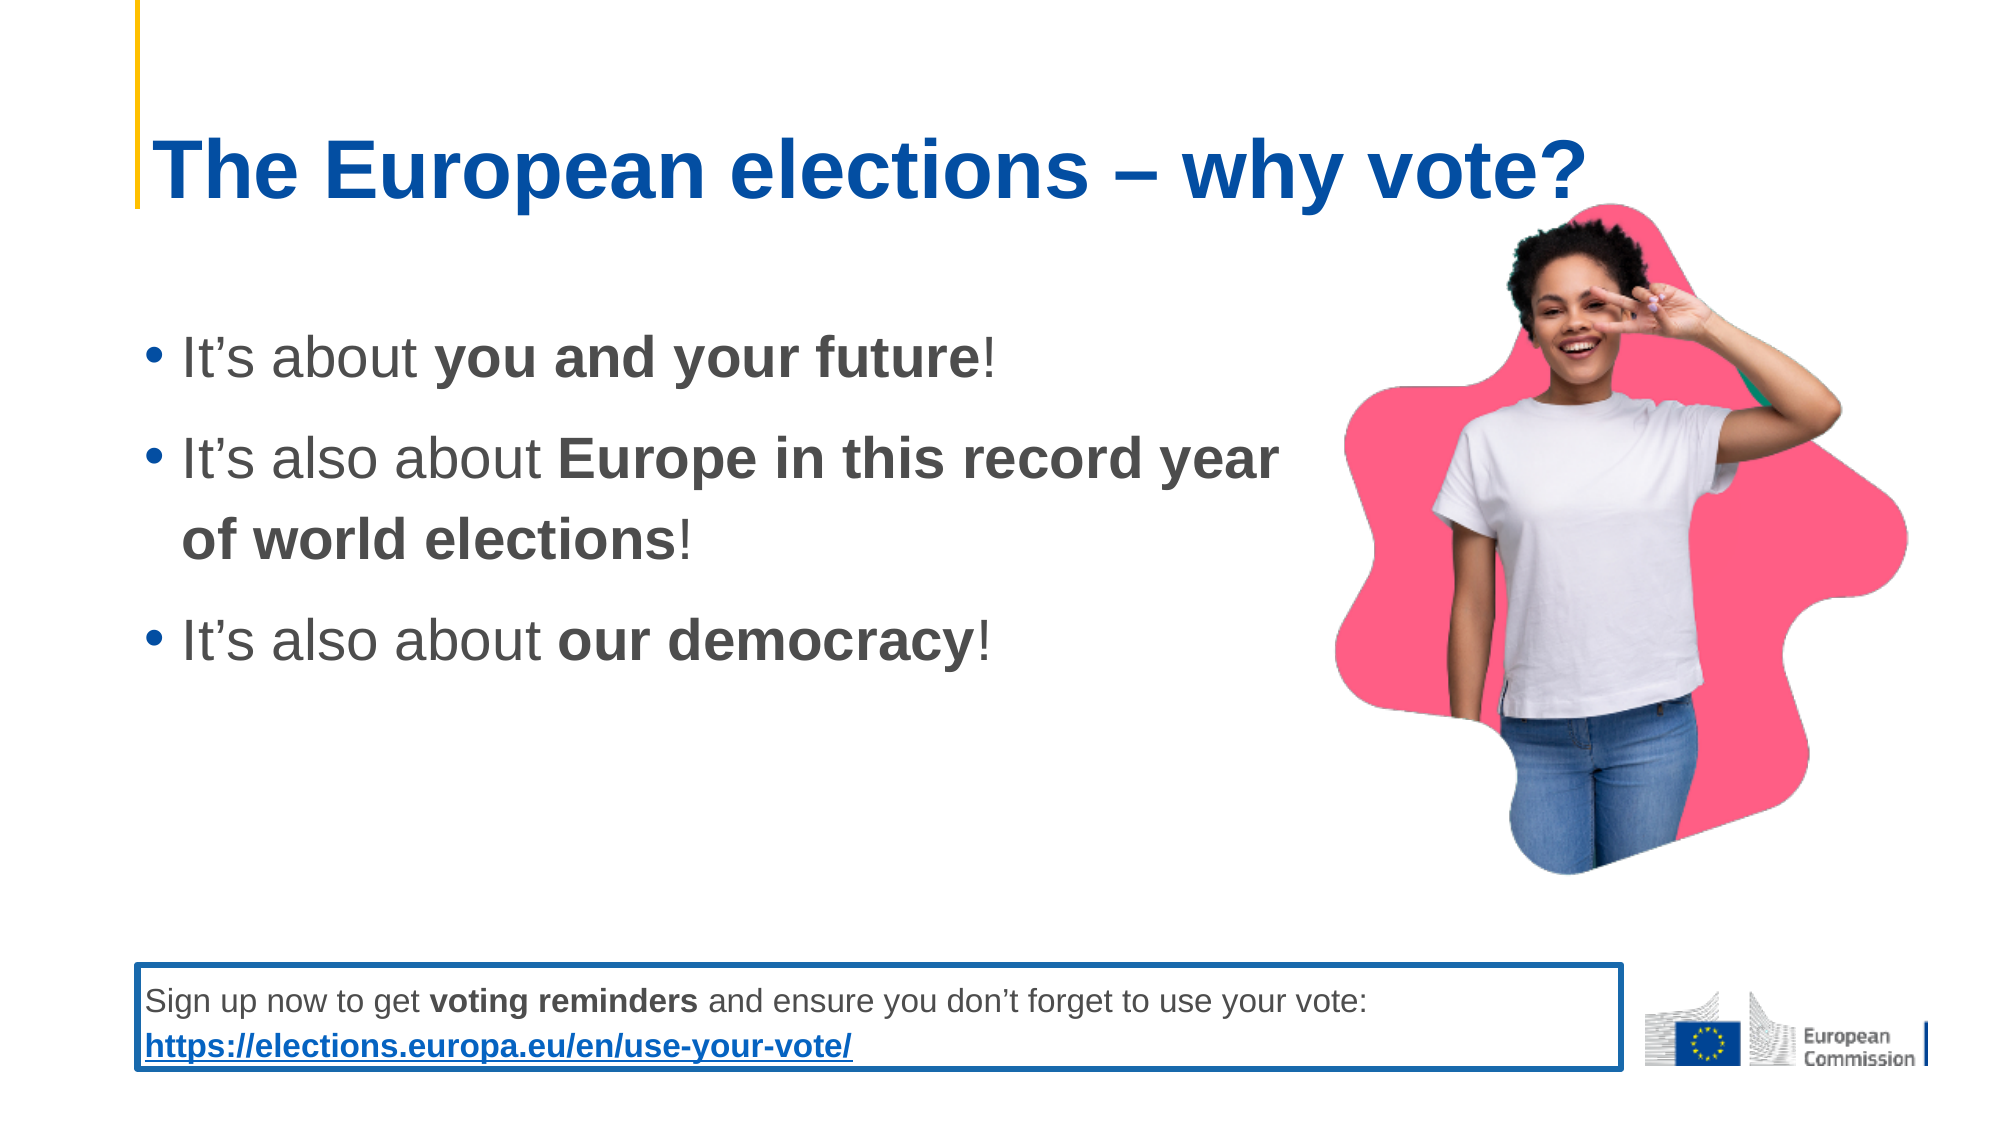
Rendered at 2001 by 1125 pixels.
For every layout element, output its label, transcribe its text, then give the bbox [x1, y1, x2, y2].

text_box Sign up now to get voting reminders and ensure you don’t forget to use your vote: https://elections.europa.eu/en/use-your-vote/ [129, 965, 1622, 1072]
title The European elections – why vote? [137, 94, 1863, 217]
picture [1645, 991, 1928, 1066]
list It’s about you and your future! It’s also about Europe in this record year of world elections! It’s also about our democracy! [129, 301, 1312, 718]
picture [1312, 180, 1932, 889]
text_box [137, 964, 1621, 1069]
